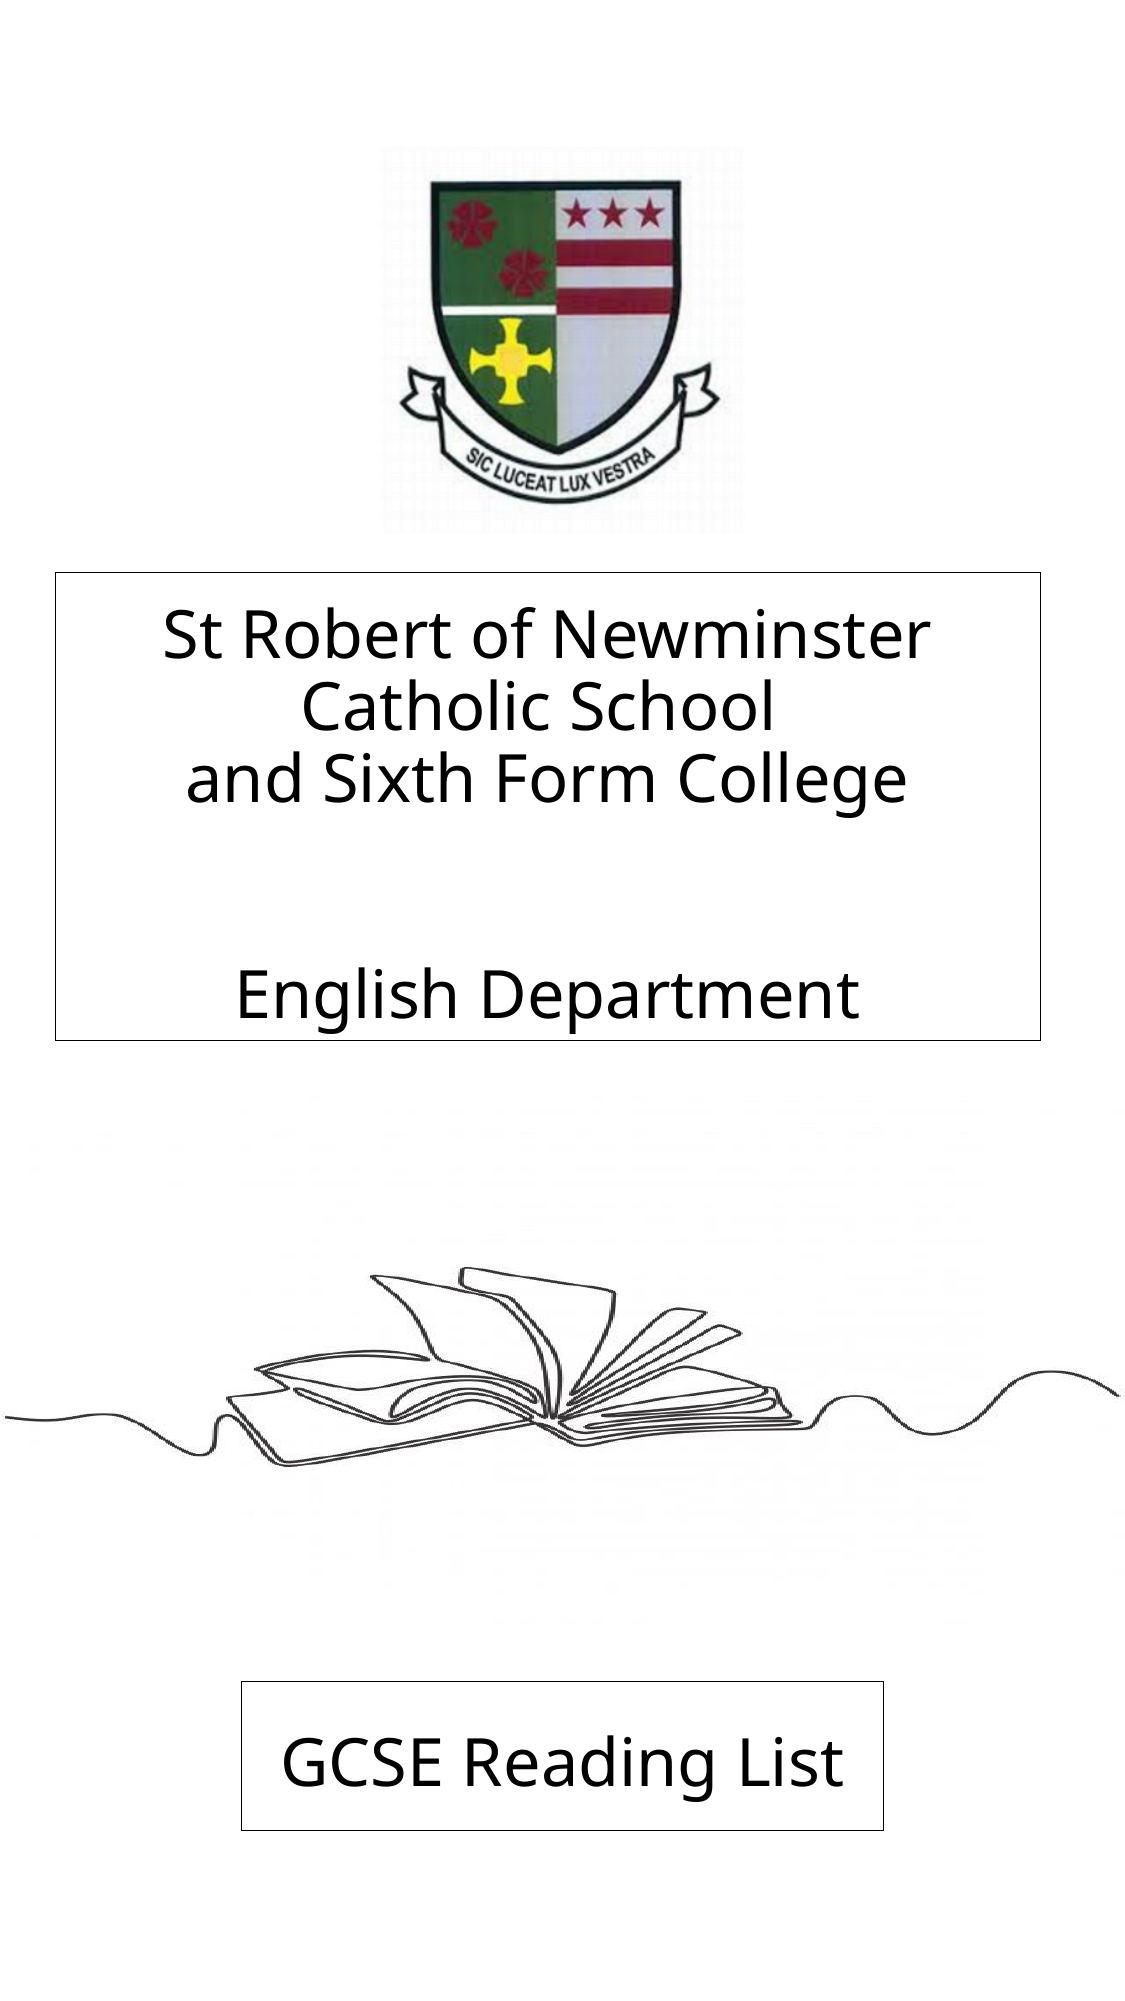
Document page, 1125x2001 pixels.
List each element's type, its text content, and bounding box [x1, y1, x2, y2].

subtitle GCSE Reading List [241, 1681, 884, 1831]
picture [380, 146, 745, 533]
picture [0, 1080, 1125, 1653]
title St Robert of Newminster Catholic School and Sixth Form College English Department [55, 572, 1041, 1041]
